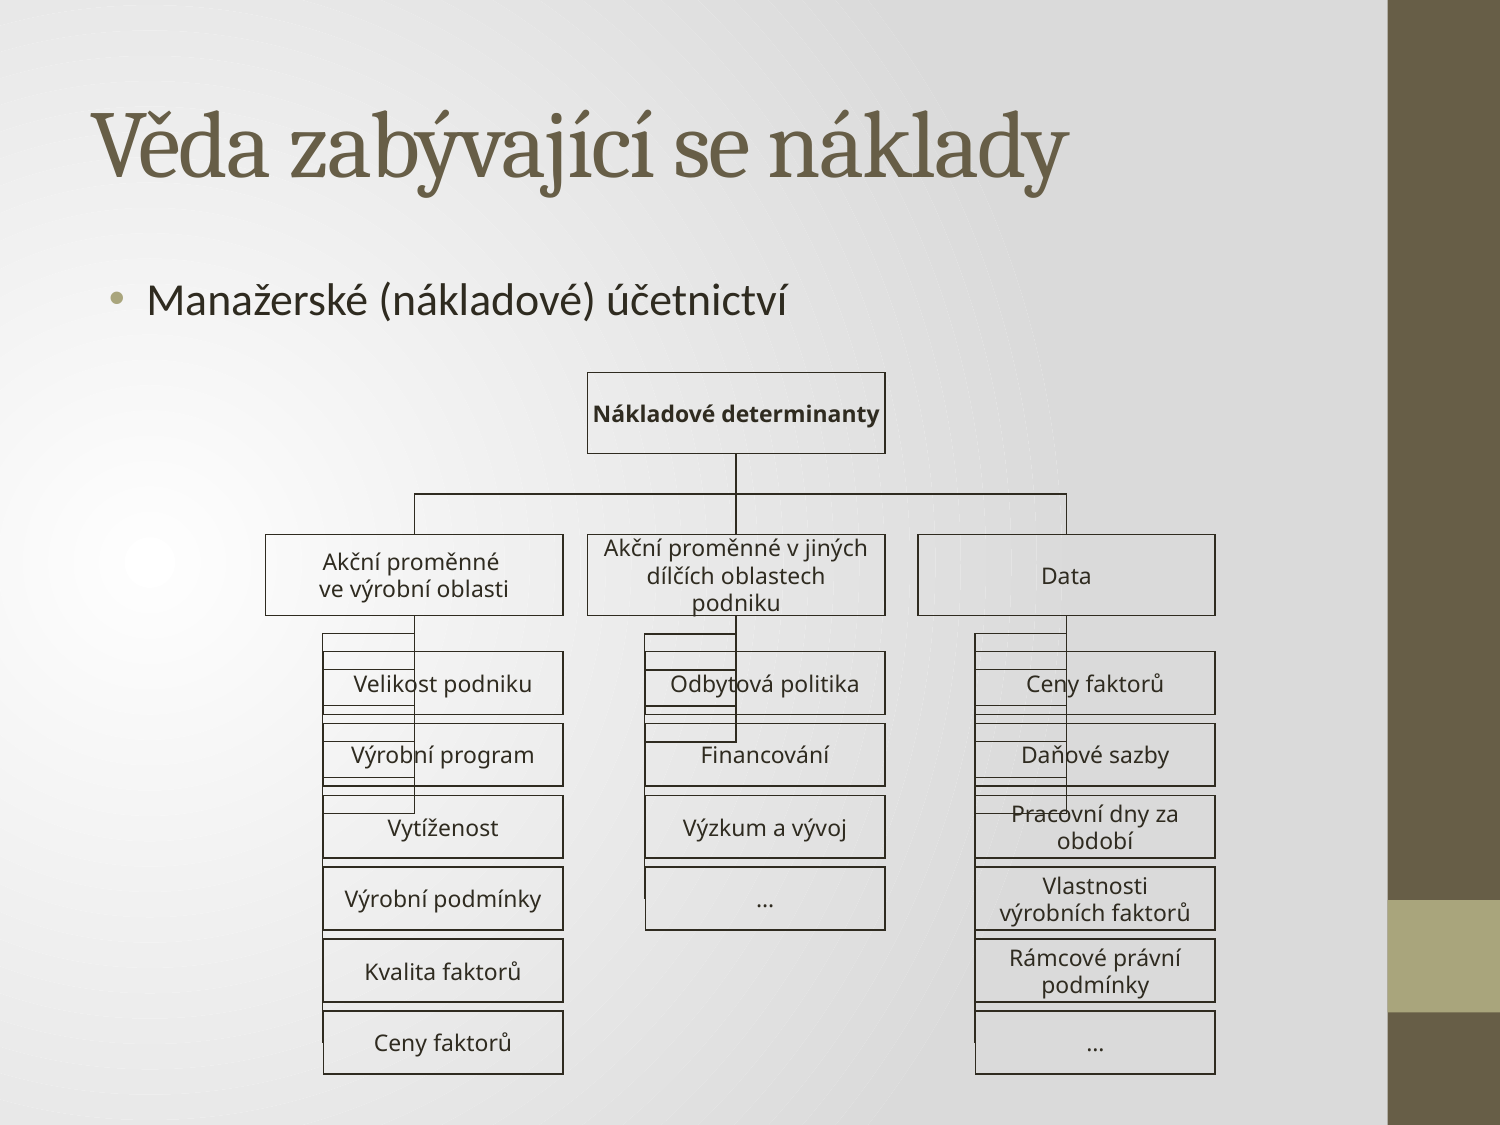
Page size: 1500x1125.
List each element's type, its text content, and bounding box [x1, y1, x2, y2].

list Manažerské (nákladové) účetnictví [75, 262, 1325, 1050]
title Věda zabývající se náklady [75, 45, 1325, 233]
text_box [265, 372, 1216, 1075]
